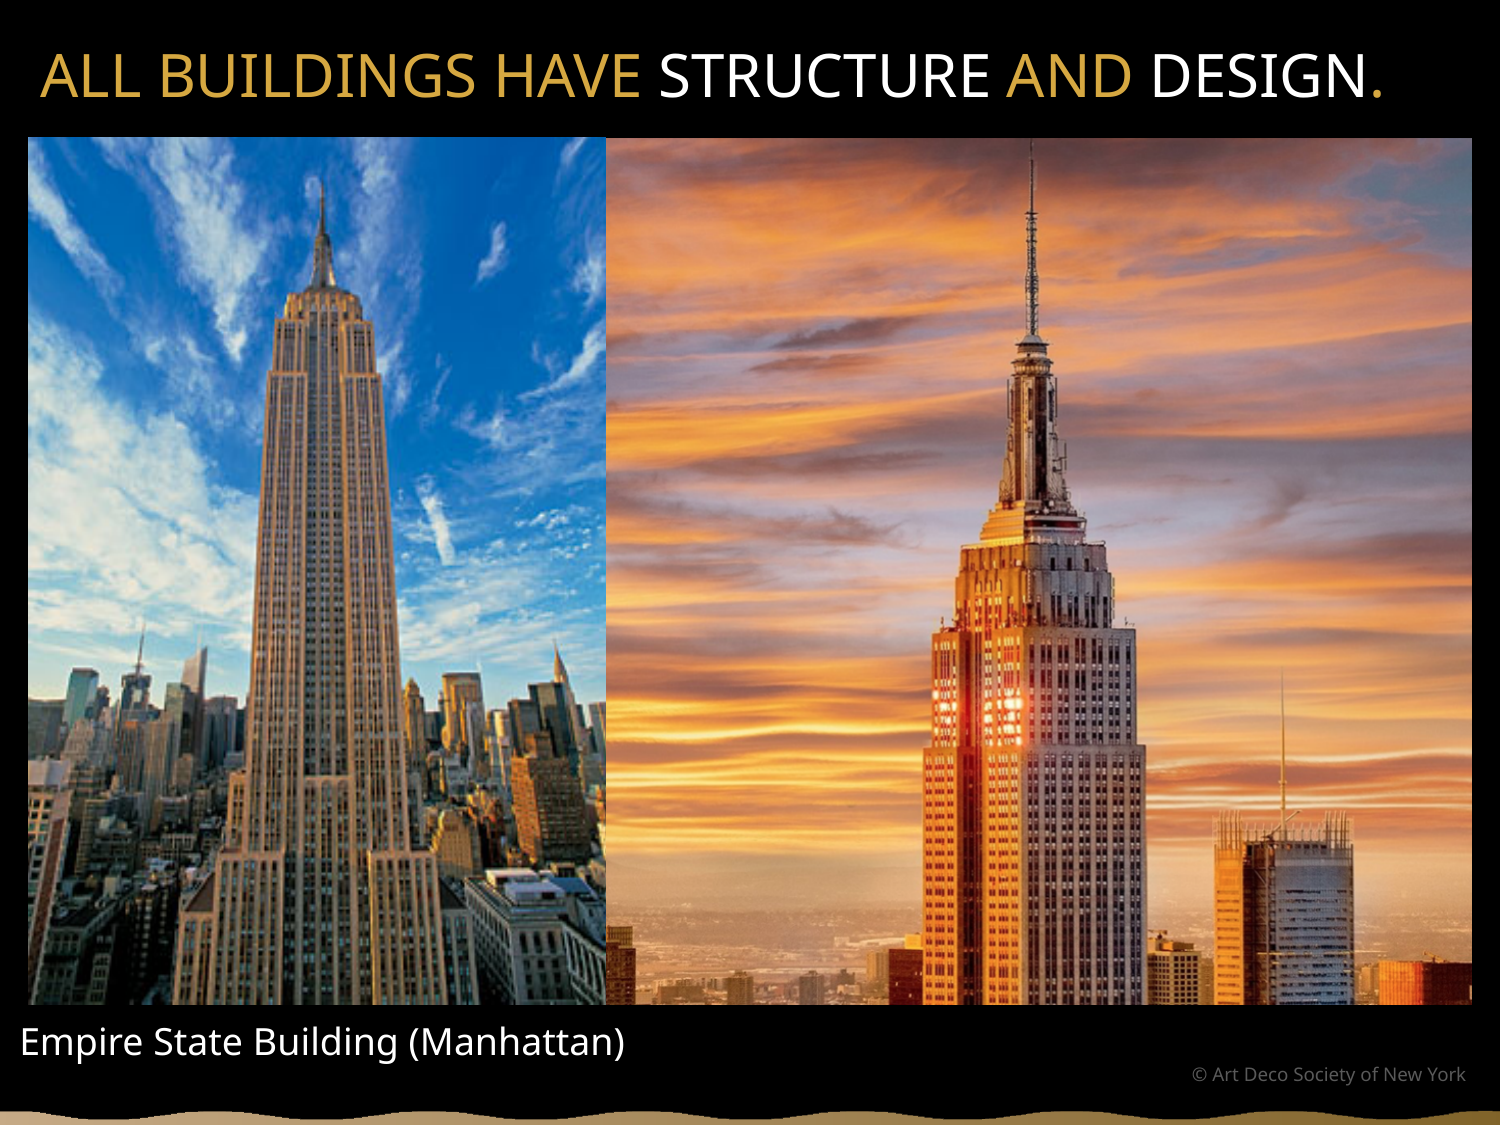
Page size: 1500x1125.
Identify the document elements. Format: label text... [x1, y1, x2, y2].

picture [28, 137, 1472, 1005]
picture [0, 1084, 1500, 1125]
text_box Empire State Building (Manhattan) [11, 1010, 633, 1071]
text_box © Art Deco Society of New York [1184, 1054, 1474, 1084]
title All buildings have STRUCTURE and design. [32, 24, 1468, 118]
